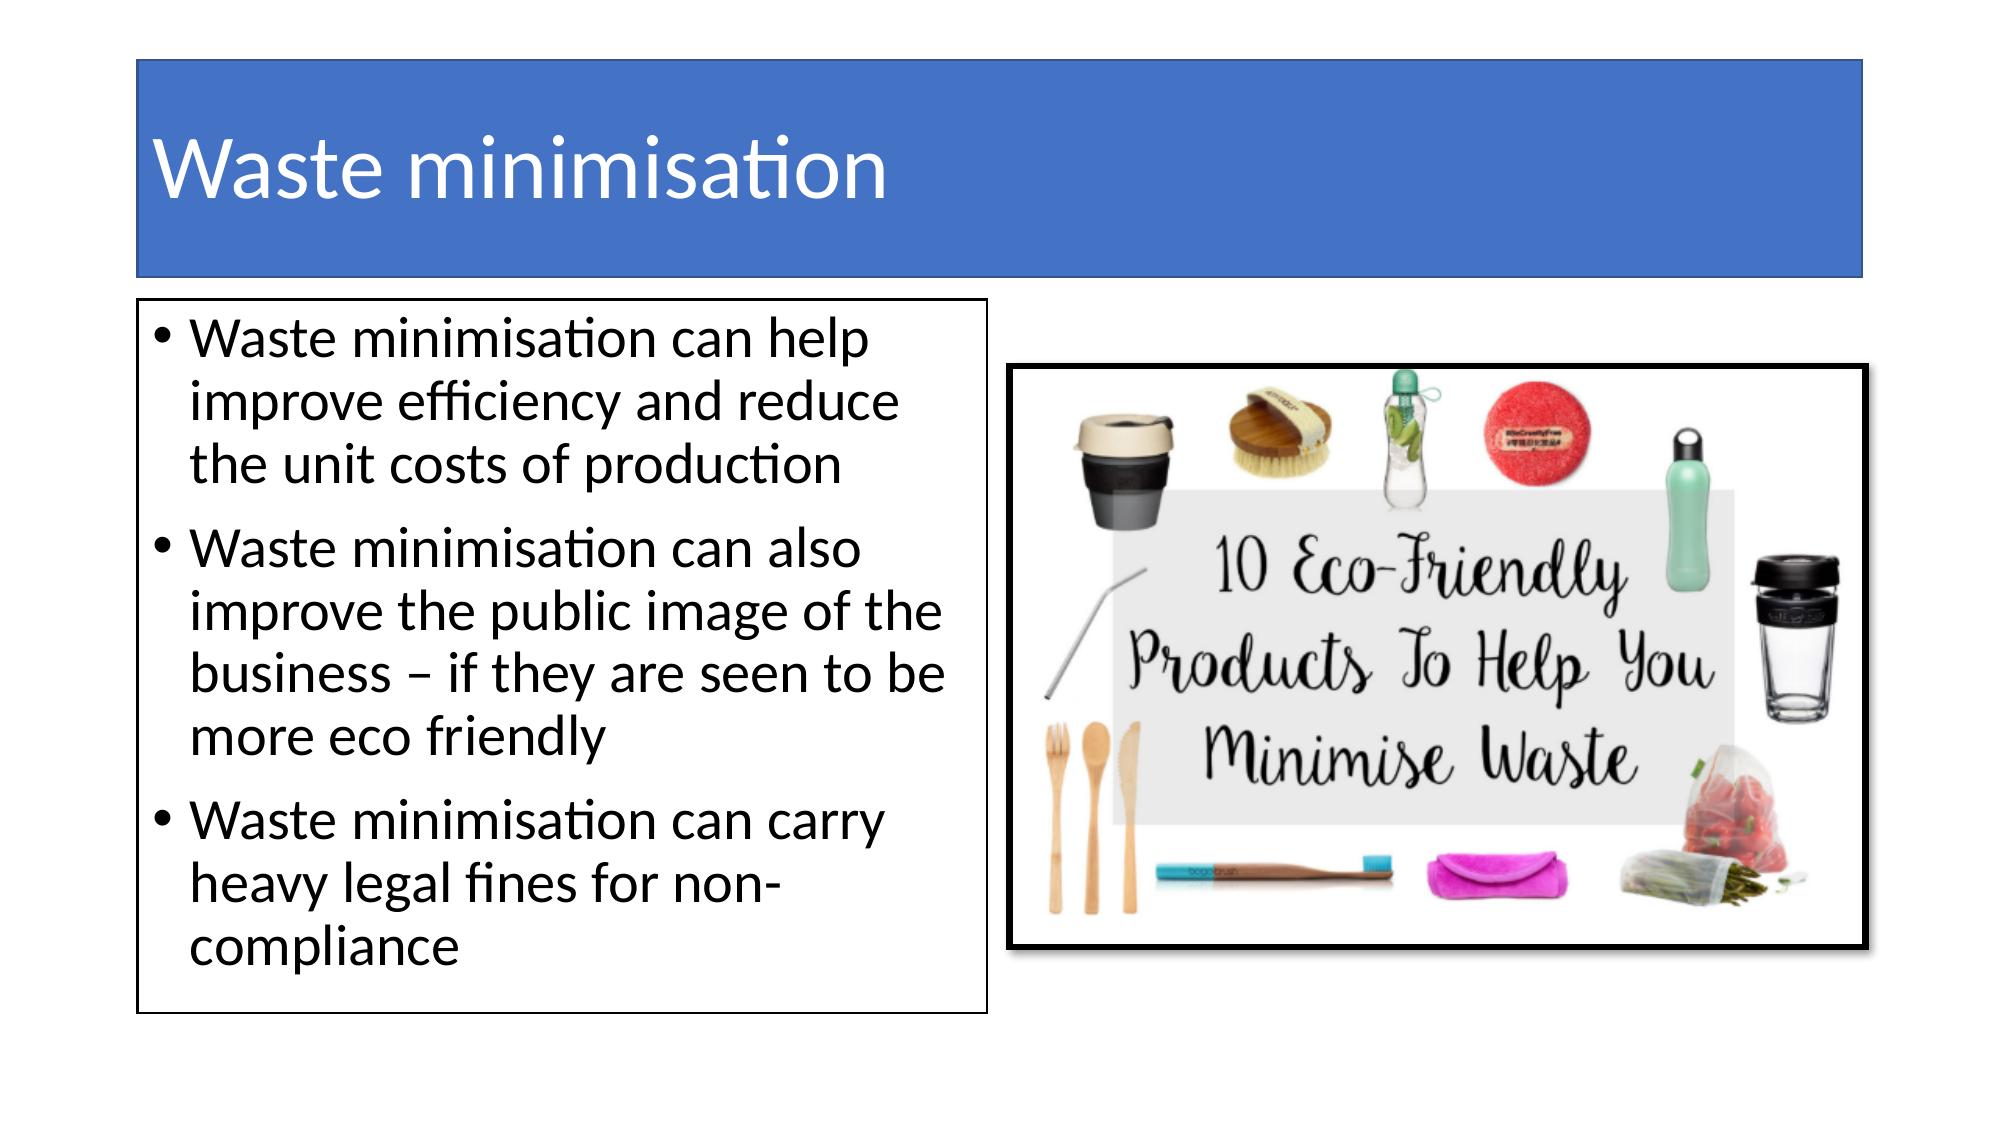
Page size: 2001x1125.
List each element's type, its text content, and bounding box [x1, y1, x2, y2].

list Waste minimisation can help improve efficiency and reduce the unit costs of production Waste minimisation can also improve the public image of the business – if they are seen to be more eco friendly Waste minimisation can carry heavy legal fines for non-compliance [136, 298, 988, 1014]
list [1012, 368, 1863, 944]
title Waste minimisation [136, 59, 1863, 278]
